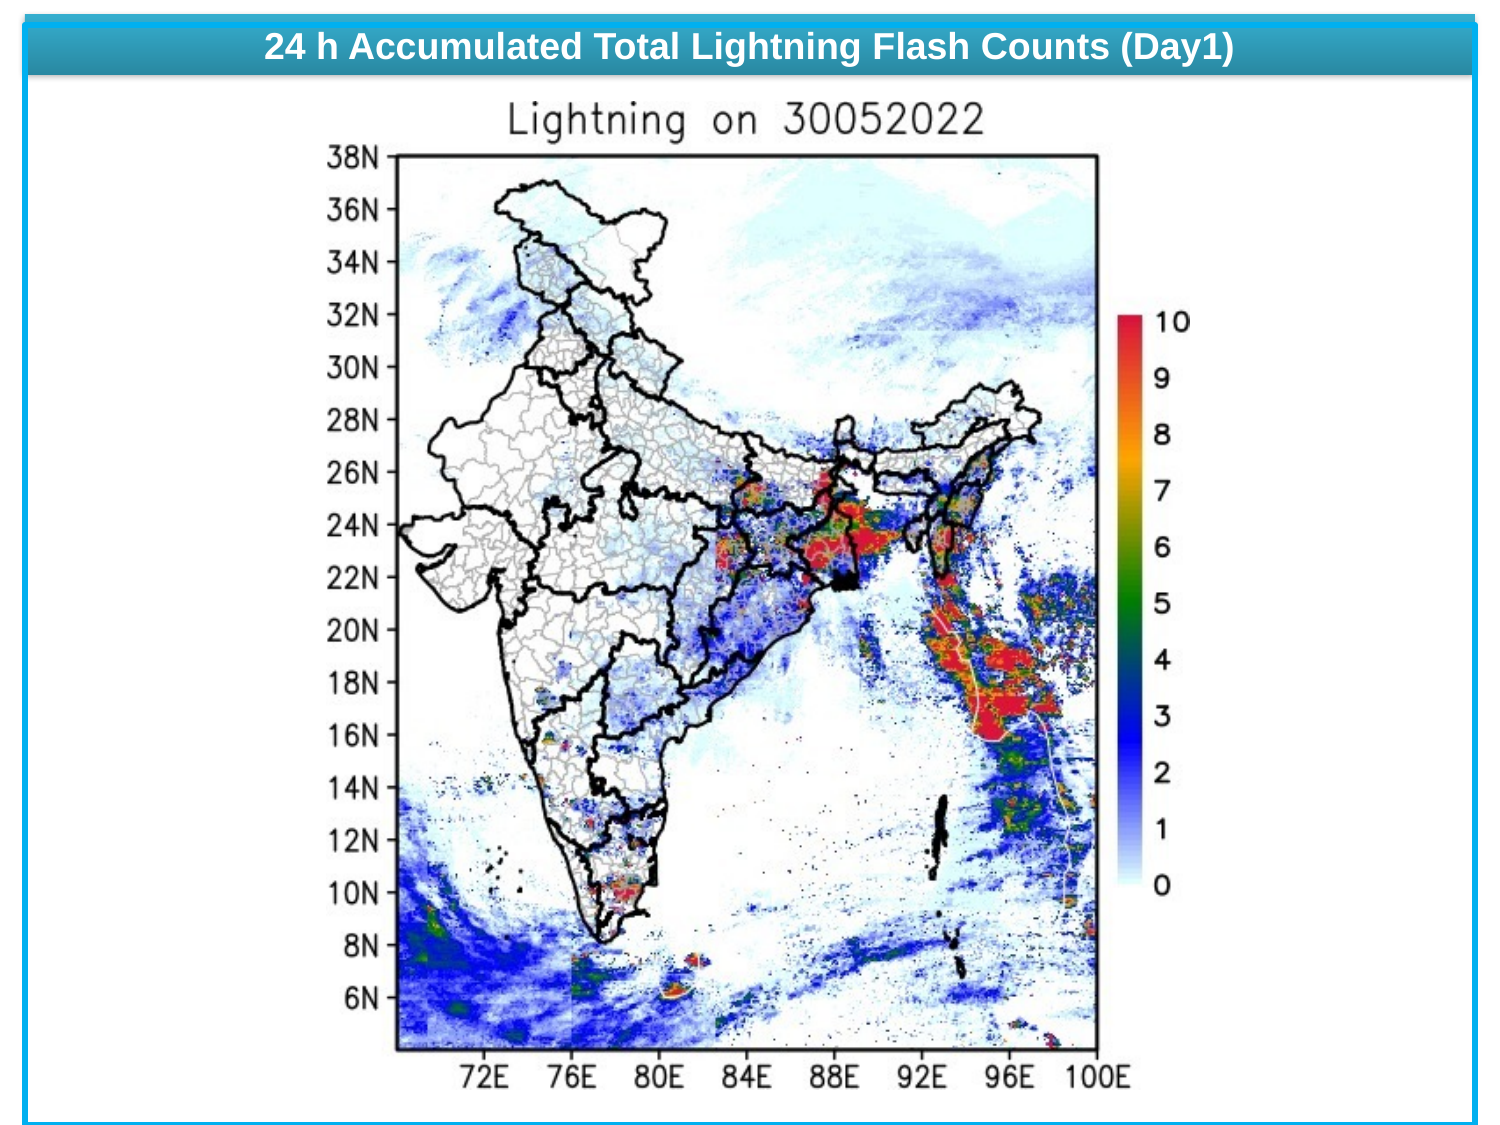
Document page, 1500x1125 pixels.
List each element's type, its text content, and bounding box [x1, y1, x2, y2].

text_box 24 h Accumulated Total Lightning Flash Counts (Day1) [24, 14, 1475, 23]
picture [326, 101, 1191, 1091]
text_box [23, 23, 1477, 1125]
